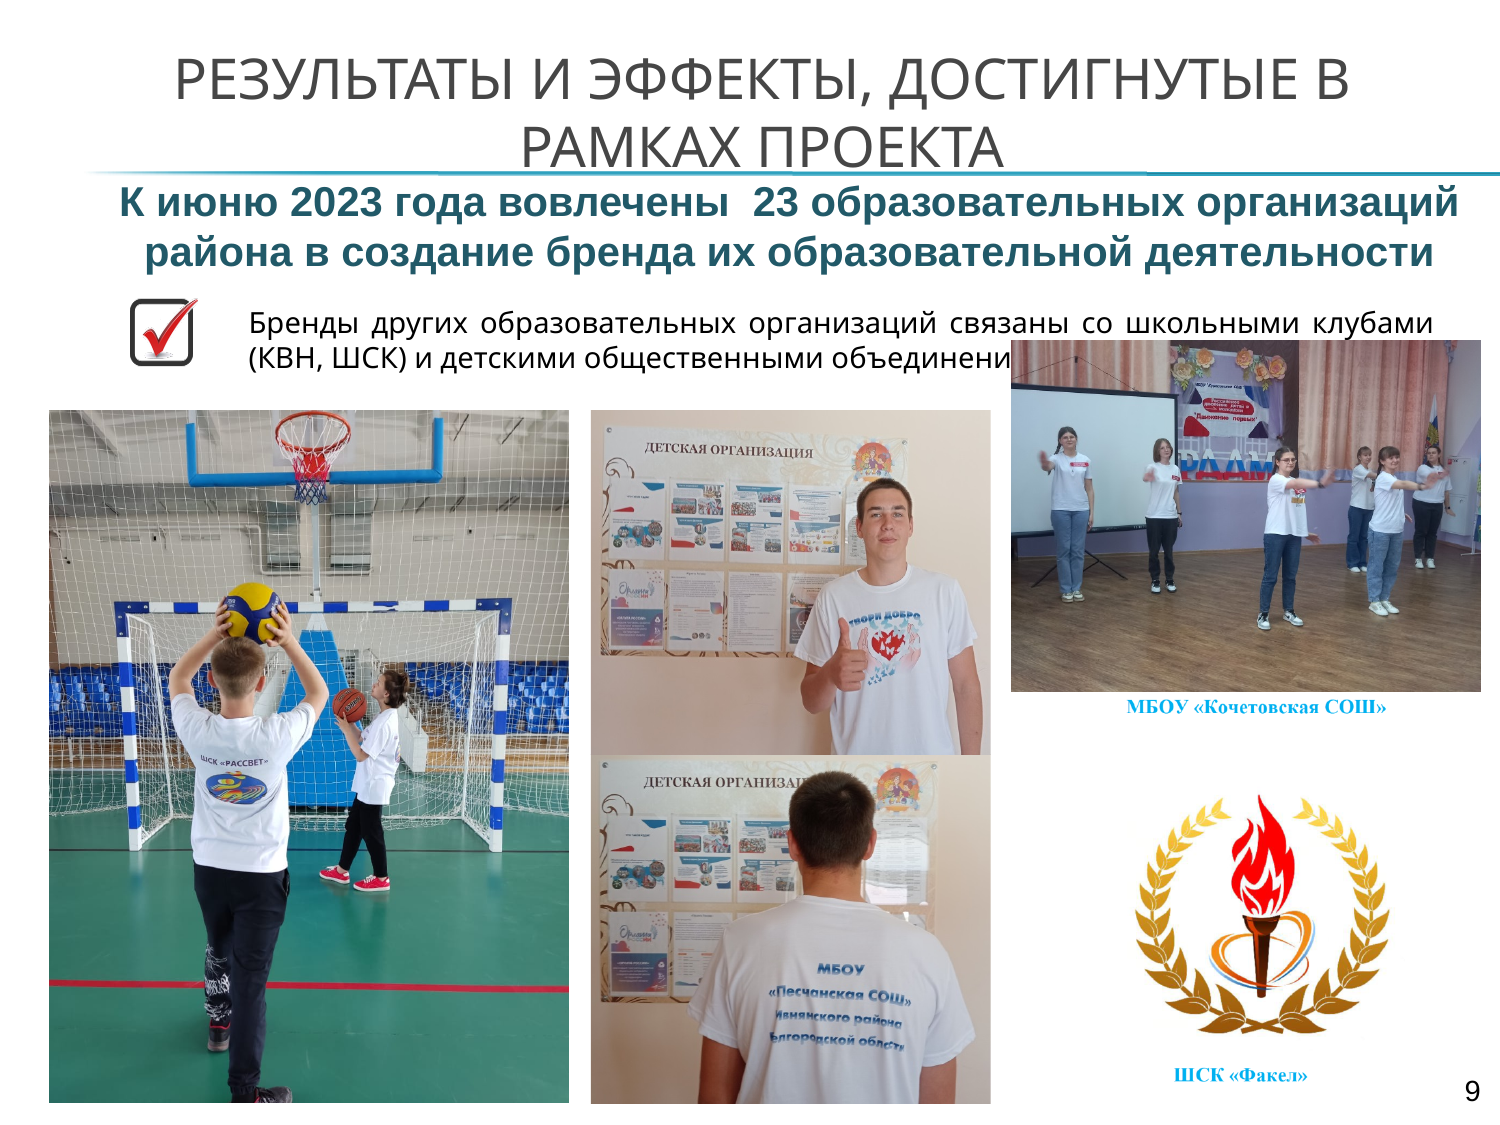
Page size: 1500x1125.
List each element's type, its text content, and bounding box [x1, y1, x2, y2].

picture [117, 285, 206, 381]
picture [590, 410, 991, 1104]
text_box Бренды других образовательных организаций связаны со школьными клубами (КВН, ШСК) и детскими общественными объединениями [233, 297, 1450, 382]
text_box К июню 2023 года вовлечены 23 образовательных организаций района в создание бренда их образовательной деятельности [0, 130, 1500, 283]
text_box 9 [1449, 1064, 1500, 1115]
picture [1010, 339, 1481, 1091]
text_box РЕЗУЛЬТАТЫ И ЭФФЕКТЫ, ДОСТИГНУТЫЕ В РАМКАХ ПРОЕКТА [49, 35, 1475, 130]
picture [49, 410, 570, 1104]
